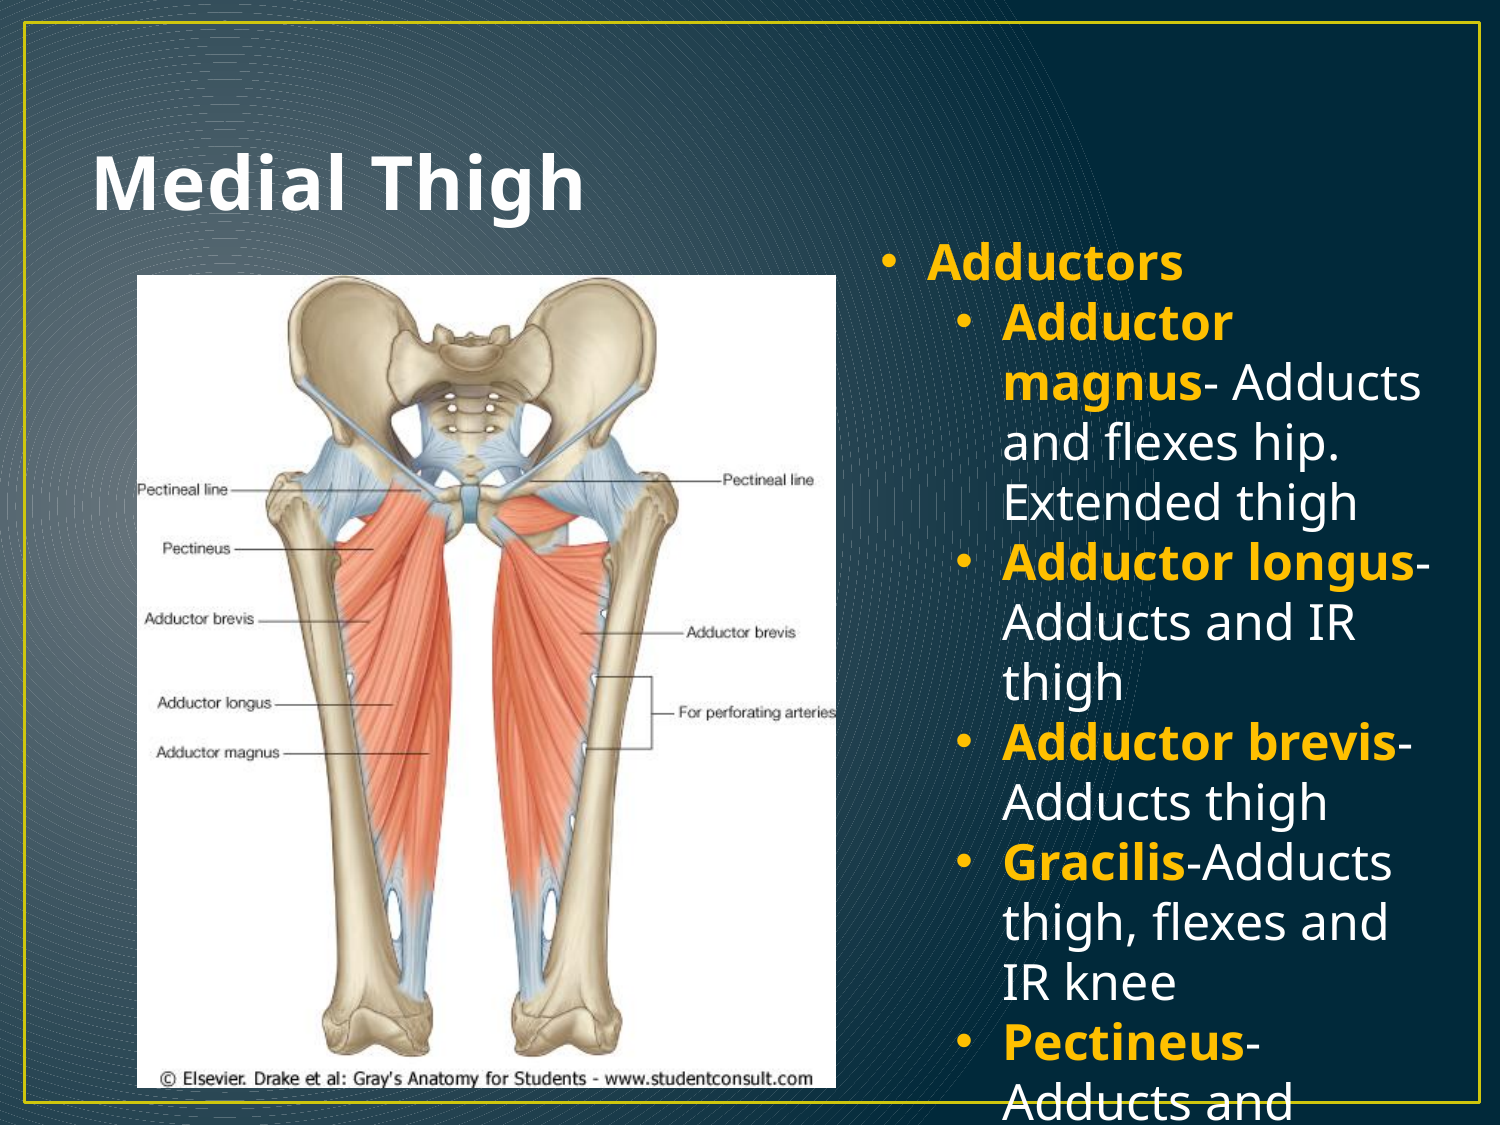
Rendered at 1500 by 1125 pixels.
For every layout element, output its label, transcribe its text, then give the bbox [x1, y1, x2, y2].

picture [137, 275, 837, 1088]
title Medial Thigh [75, 45, 1425, 233]
text_box Adductors Adductor magnus- Adducts and flexes hip. Extended thigh Adductor longus-Adducts and IR thigh Adductor brevis-Adducts thigh Gracilis-Adducts thigh, flexes and IR knee Pectineus-Adducts and flexes thigh. Assists with hip IR [865, 223, 1454, 1125]
